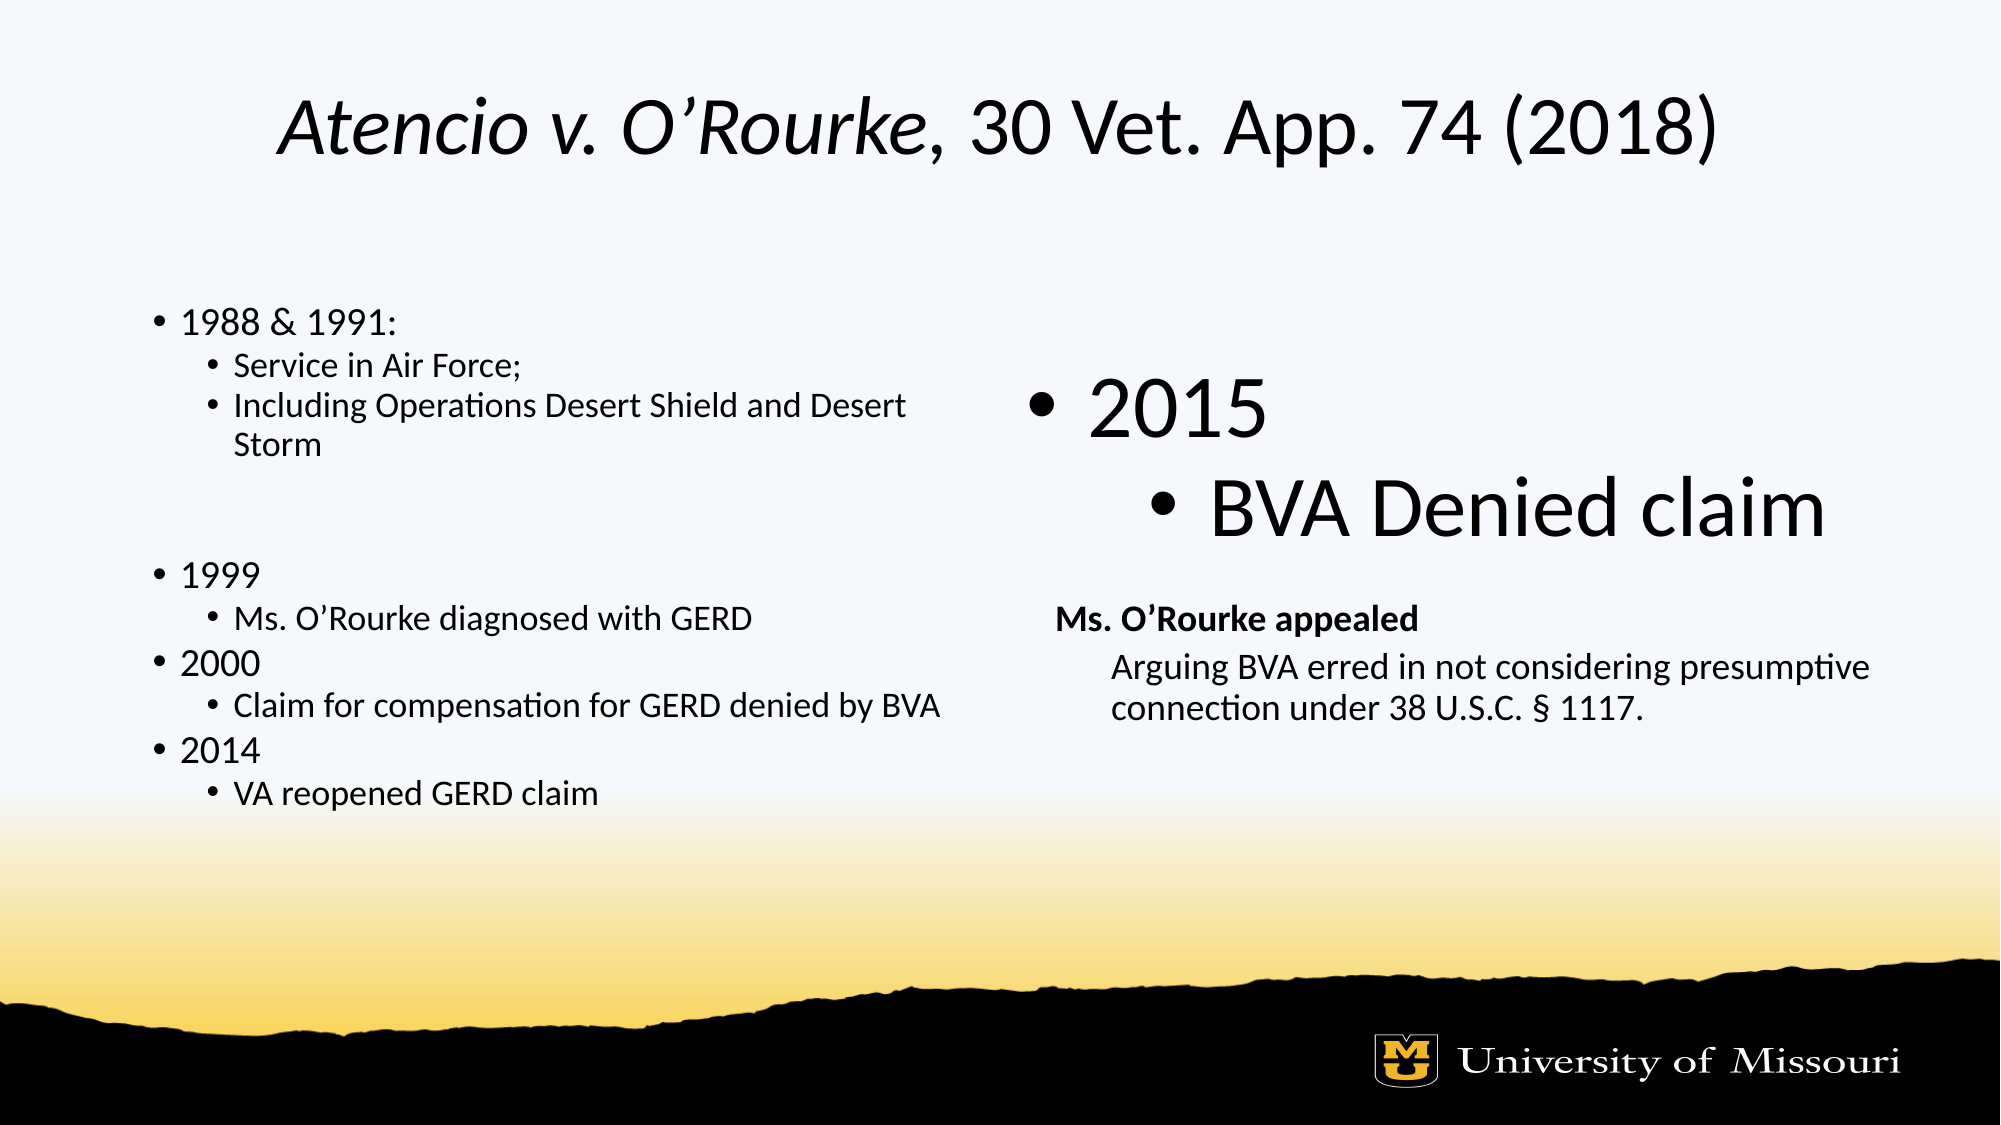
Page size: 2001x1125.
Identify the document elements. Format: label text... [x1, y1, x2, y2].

title Atencio v. O’Rourke, 30 Vet. App. 74 (2018) [137, 59, 1863, 196]
picture [0, 944, 2000, 1125]
list 2015 BVA Denied claim [1011, 352, 1863, 592]
text_box Ms. O’Rourke appealed Arguing BVA erred in not considering presumptive connection under 38 U.S.C. § 1117. [1040, 591, 1891, 939]
list 1988 & 1991: Service in Air Force; Including Operations Desert Shield and Desert Storm 1999 Ms. O’Rourke diagnosed with GERD 2000 Claim for compensation for GERD denied by BVA 2014 VA reopened GERD claim [137, 293, 984, 967]
